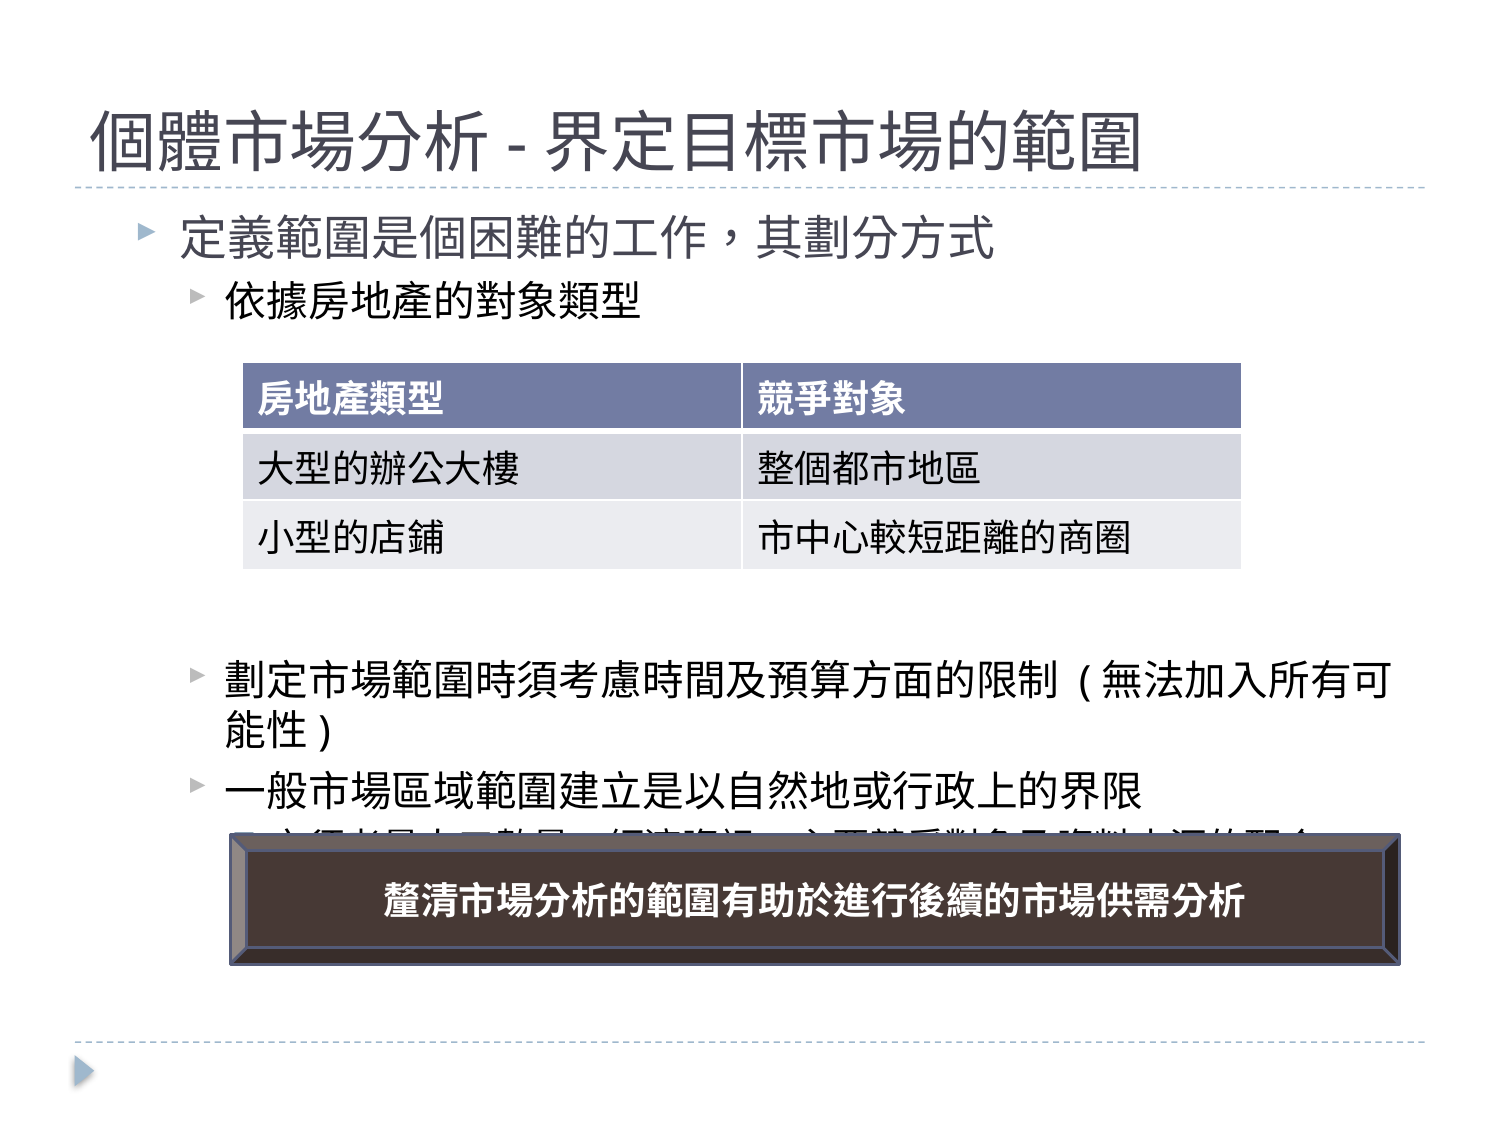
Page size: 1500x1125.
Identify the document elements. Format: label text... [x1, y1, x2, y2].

table_header 房地產類型 [243, 363, 741, 428]
table_header 競爭對象 [743, 363, 1241, 428]
title 個體市場分析-界定目標市場的範圍 [75, 24, 1425, 188]
table_cell 大型的辦公大樓 [243, 434, 741, 499]
table_cell 小型的店鋪 [243, 501, 741, 569]
list 定義範圍是個困難的工作，其劃分方式 依據房地產的對象類型 劃定市場範圍時須考慮時間及預算方面的限制 (無法加入所有可能性) 一般市場區域範圍建立是以自然地或行政上的界限 亦須考量人口數量、經濟資訊、主要競爭對象及資料來源的配合 [75, 200, 1425, 1010]
text_box 釐清市場分析的範圍有助於進行後續的市場供需分析 [229, 833, 1401, 966]
table_cell 市中心較短距離的商圈 [743, 501, 1241, 569]
table_cell 整個都市地區 [743, 434, 1241, 499]
